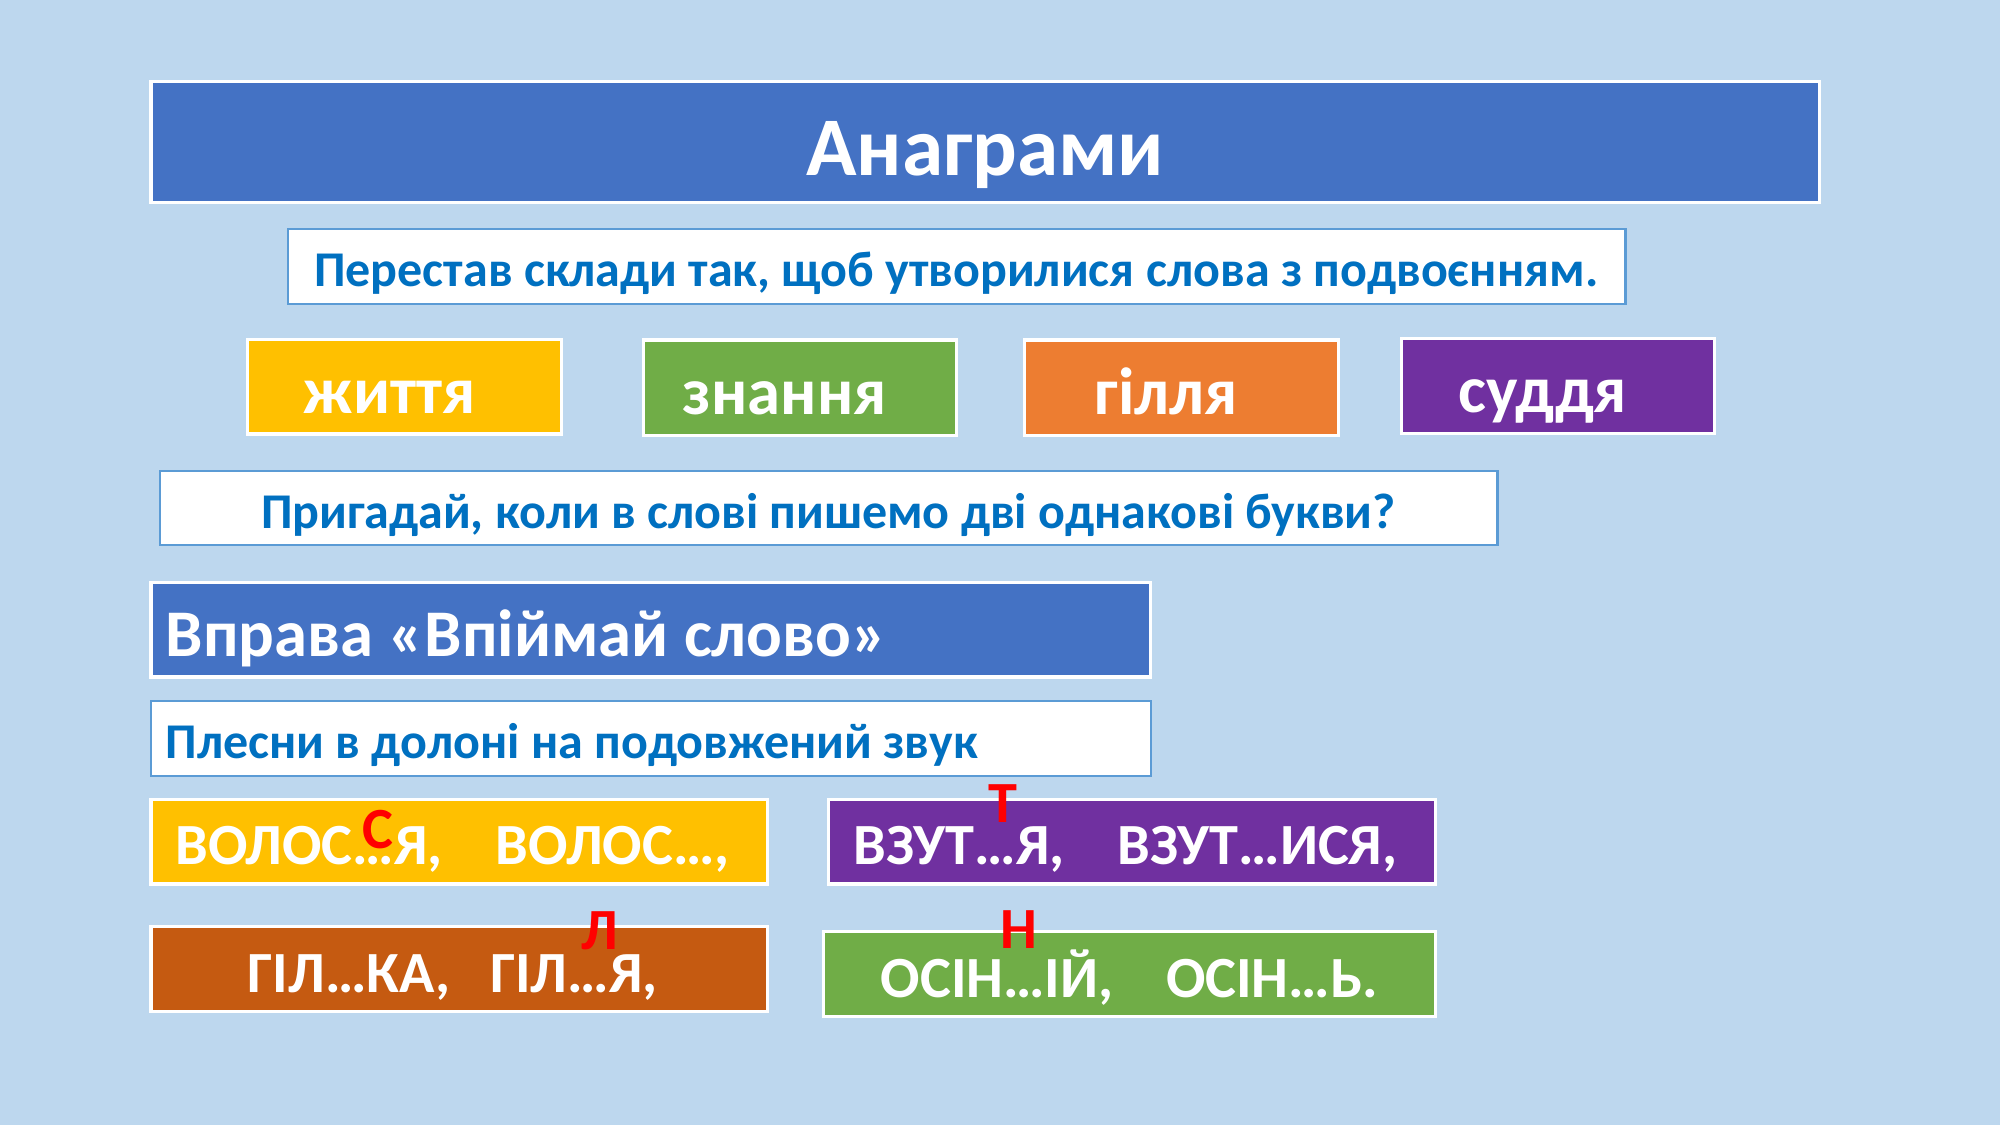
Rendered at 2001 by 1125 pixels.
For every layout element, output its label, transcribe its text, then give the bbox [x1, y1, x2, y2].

text_box Плесни в долоні на подовжений звук [150, 700, 1152, 777]
text_box гілля [1023, 339, 1340, 437]
text_box Л [566, 883, 634, 969]
text_box життя [246, 338, 563, 436]
text_box суддя [1400, 337, 1716, 435]
text_box Н [985, 882, 1053, 968]
text_box Вправа «Впіймай слово» [149, 581, 1152, 679]
text_box ОСІН…ІЙ, ОСІН…Ь. [822, 930, 1437, 1018]
text_box Перестав склади так, щоб утворилися слова з подвоєнням. [287, 228, 1627, 305]
text_box ГІЛ…КА, ГІЛ…Я, [149, 925, 769, 1013]
text_box ВОЛОС…Я, ВОЛОС…, [149, 798, 769, 886]
text_box Анаграми [149, 80, 1821, 204]
text_box Пригадай, коли в слові пишемо дві однакові букви? [159, 470, 1499, 546]
text_box знання [642, 339, 958, 437]
text_box ВЗУТ…Я, ВЗУТ…ИСЯ, [827, 798, 1437, 886]
text_box Т [973, 756, 1032, 842]
text_box С [347, 783, 408, 868]
